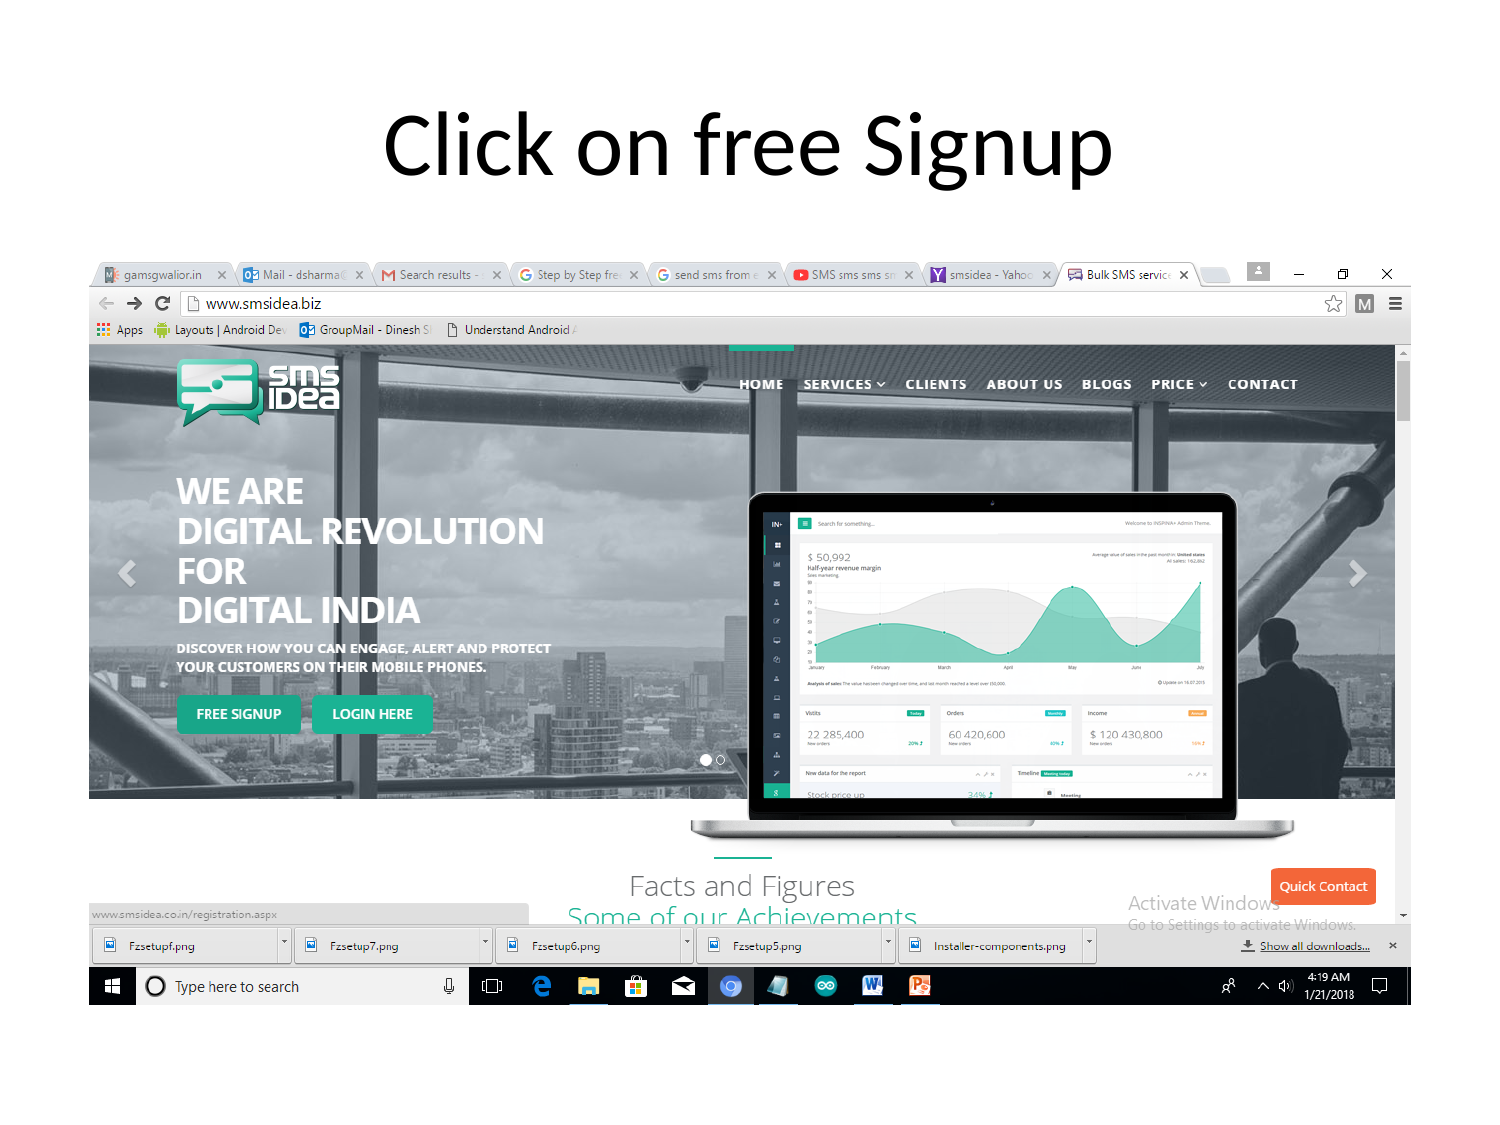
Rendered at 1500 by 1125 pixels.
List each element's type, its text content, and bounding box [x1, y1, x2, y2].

title Click on free Signup [75, 45, 1425, 233]
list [89, 262, 1411, 1006]
